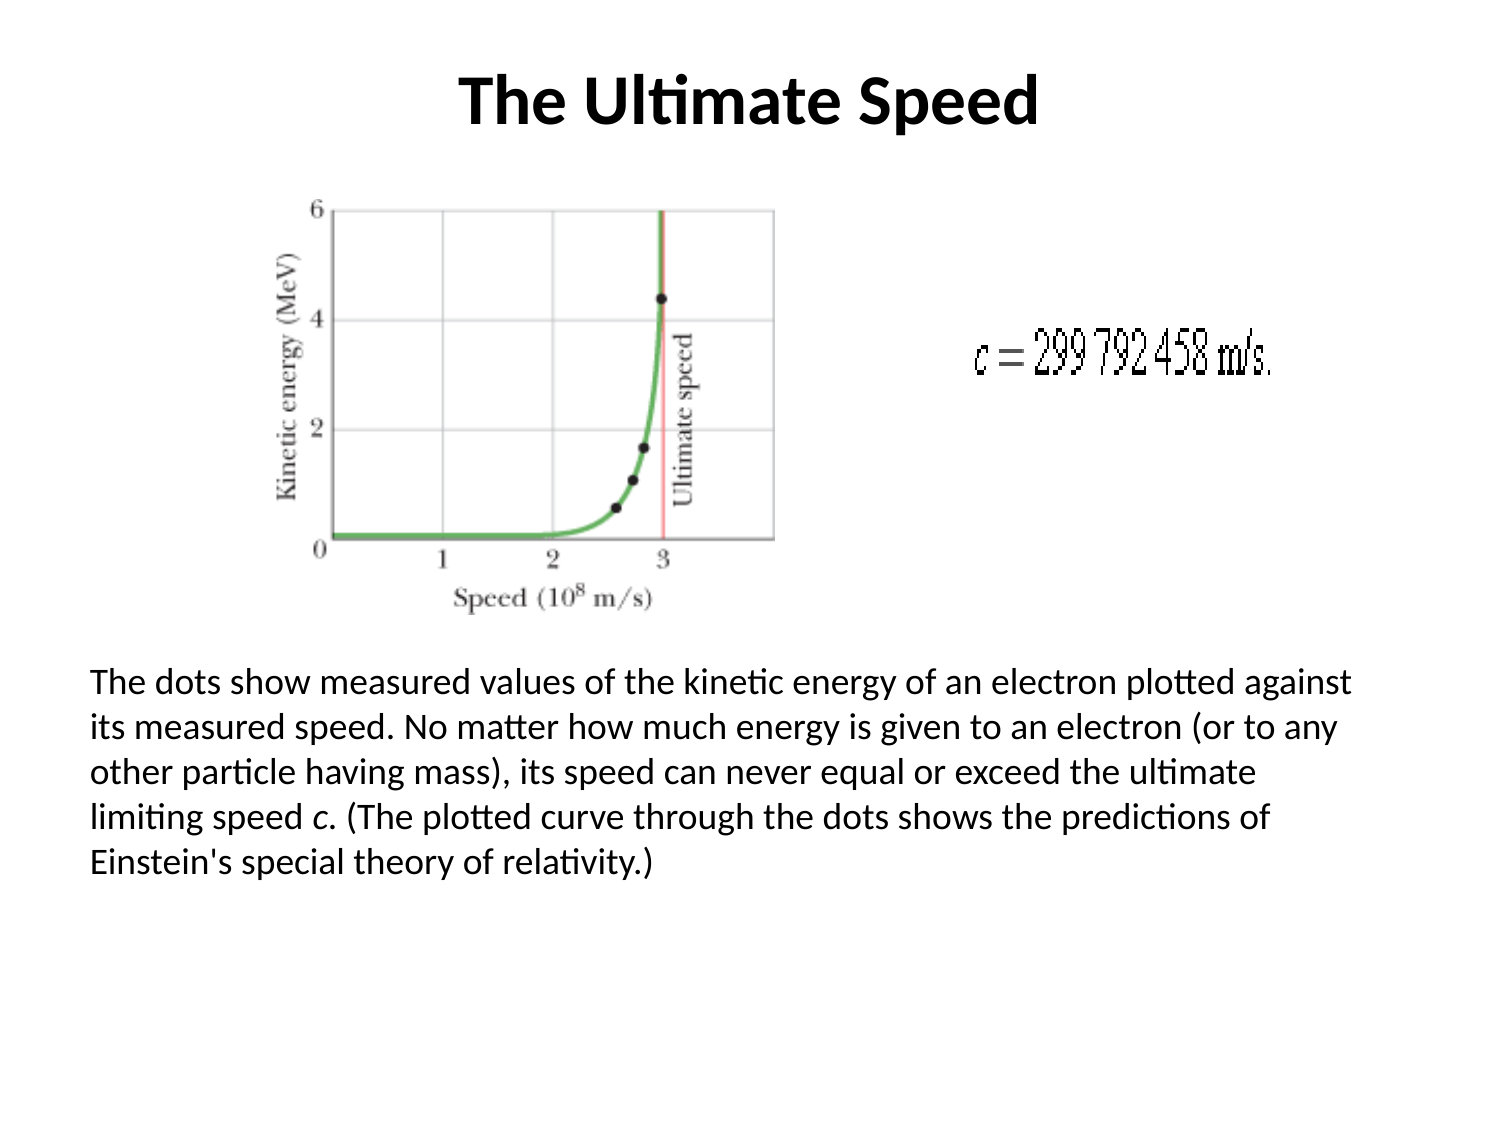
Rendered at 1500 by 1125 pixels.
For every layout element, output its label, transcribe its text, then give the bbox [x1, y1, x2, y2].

text_box The dots show measured values of the kinetic energy of an electron plotted against its measured speed. No matter how much energy is given to an electron (or to any other particle having mass), its speed can never equal or exceed the ultimate limiting speed c. (The plotted curve through the dots shows the predictions of Einstein's special theory of relativity.) [75, 649, 1388, 890]
picture [274, 199, 776, 615]
picture [974, 324, 1276, 376]
title The Ultimate Speed [75, 45, 1425, 233]
